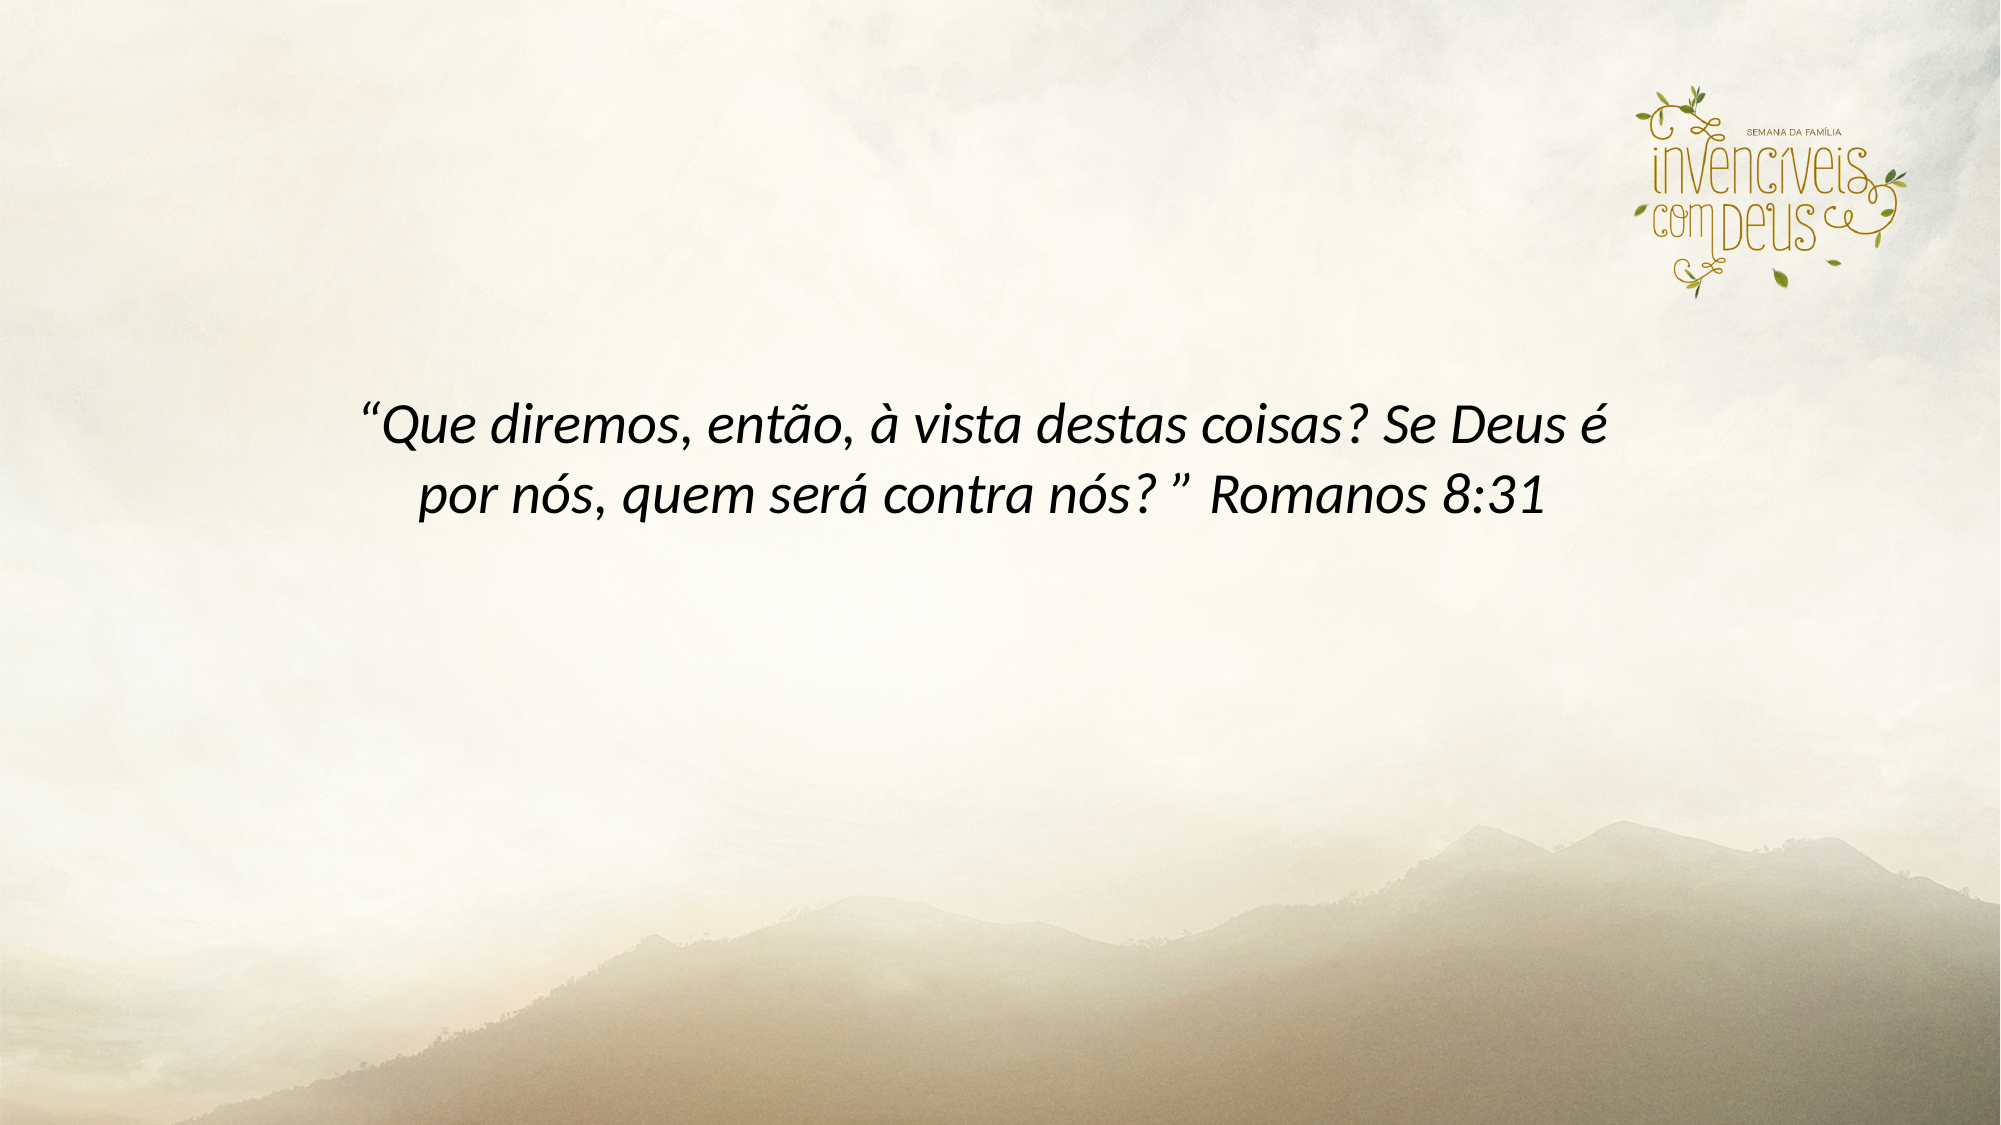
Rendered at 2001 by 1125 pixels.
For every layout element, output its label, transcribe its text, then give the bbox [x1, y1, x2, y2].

text_box “Que diremos, então, à vista destas coisas? Se Deus é por nós, quem será contra nós? ” Romanos 8:31 [298, 378, 1668, 533]
picture [0, 0, 2001, 1125]
